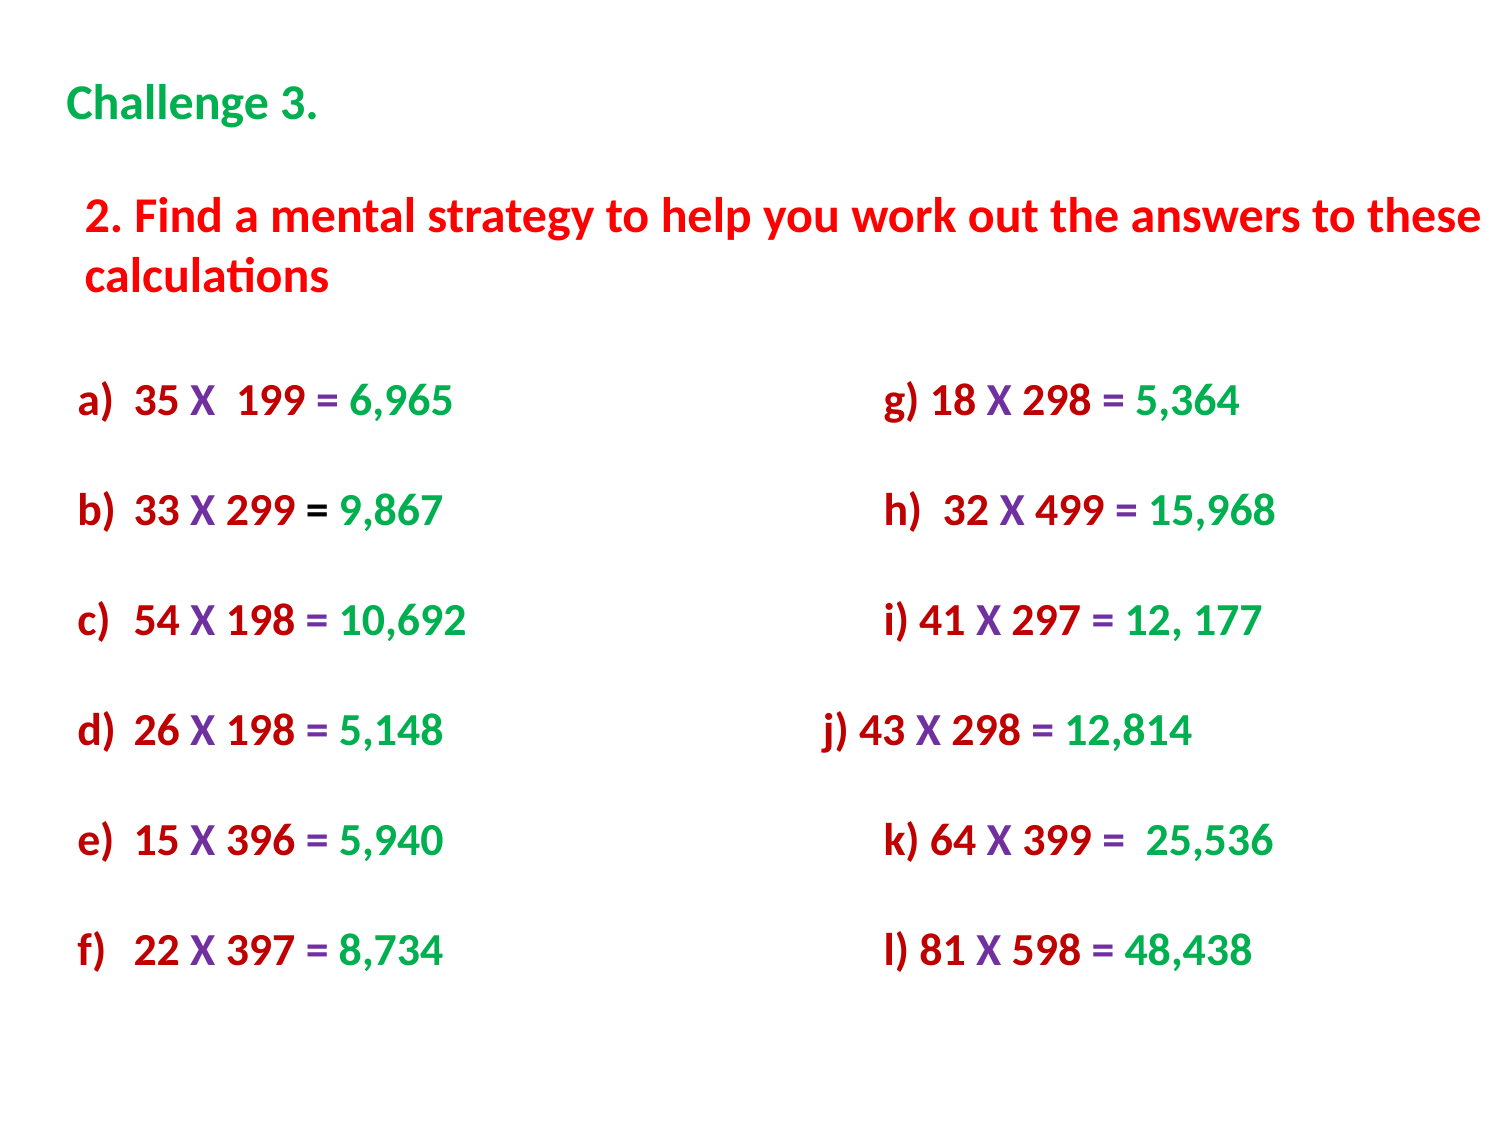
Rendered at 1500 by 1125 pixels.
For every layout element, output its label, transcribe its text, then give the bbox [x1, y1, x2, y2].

text_box 35 X 199 = 6,965 g) 18 X 298 = 5,364 33 X 299 = 9,867 h) 32 X 499 = 15,968 54 X 198 = 10,692 i) 41 X 297 = 12, 177 26 X 198 = 5,148 j) 43 X 298 = 12,814 15 X 396 = 5,940 k) 64 X 399 = 25,536 22 X 397 = 8,734 l) 81 X 598 = 48,438 [62, 362, 1438, 982]
text_box Challenge 3. [51, 62, 346, 138]
text_box 2. Find a mental strategy to help you work out the answers to these calculations [69, 174, 1500, 310]
